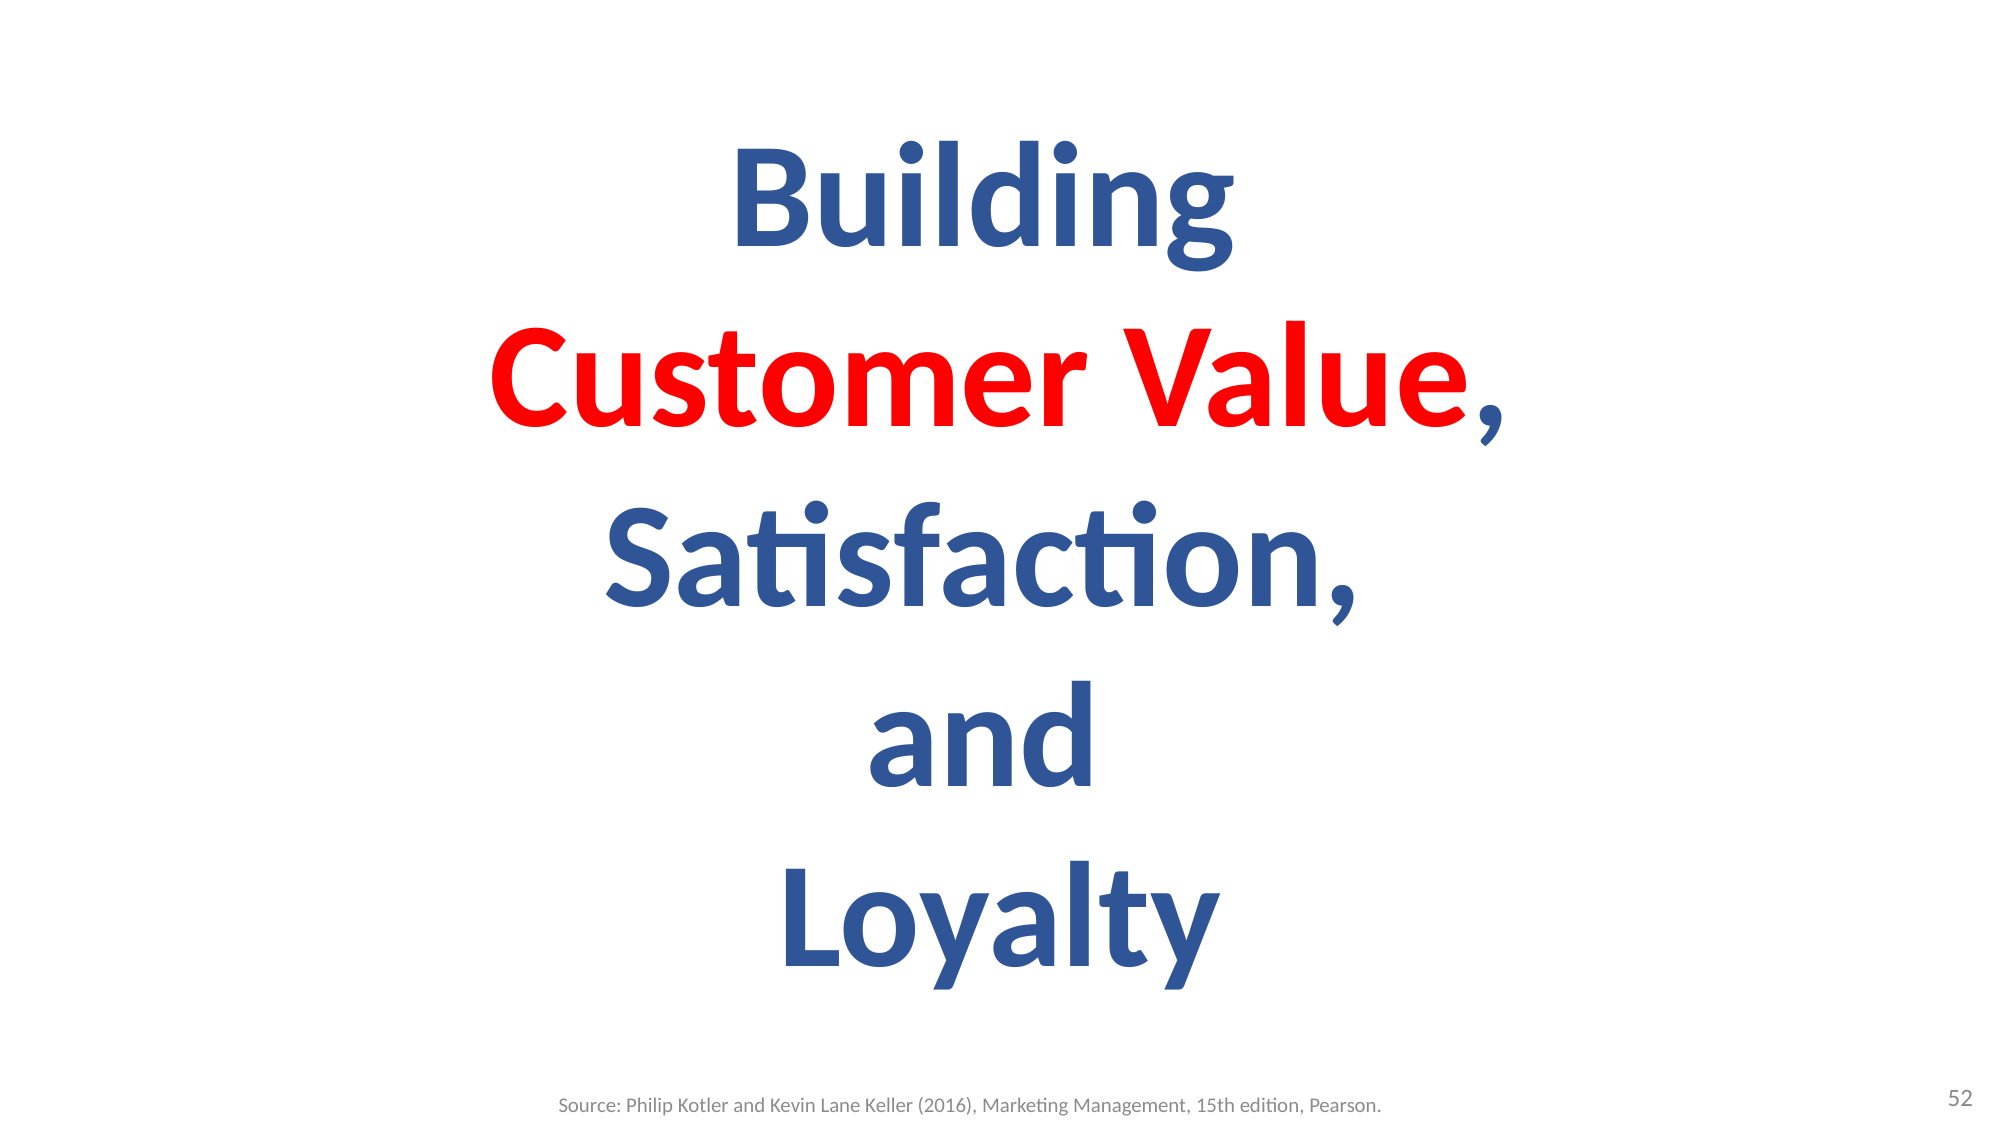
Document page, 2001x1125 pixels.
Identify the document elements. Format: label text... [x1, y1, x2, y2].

slide_number 52 [1830, 1076, 1989, 1116]
footer Source: Philip Kotler and Kevin Lane Keller (2016), Marketing Management, 15th edition, Pearson. [326, 1082, 1615, 1125]
title Building Customer Value, Satisfaction, and Loyalty [324, 45, 1675, 1047]
